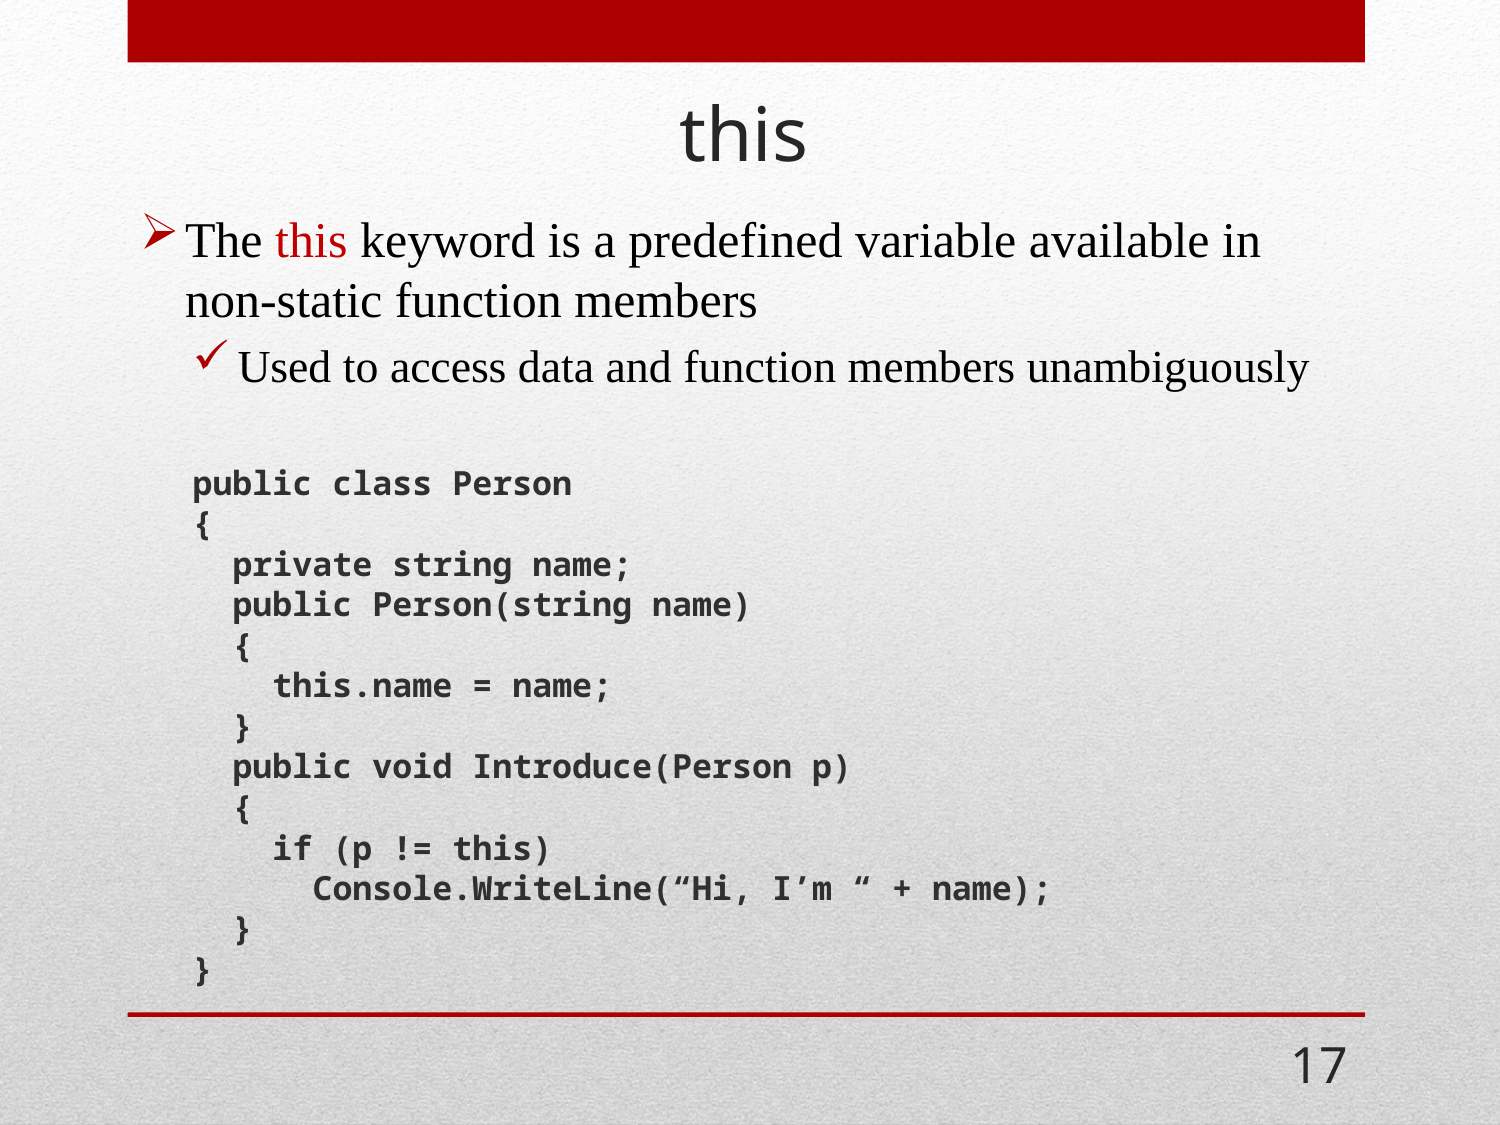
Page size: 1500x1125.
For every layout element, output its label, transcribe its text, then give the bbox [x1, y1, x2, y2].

list The this keyword is a predefined variable available in non-static function members Used to access data and function members unambiguously public class Person { private string name; public Person(string name) { this.name = name; } public void Introduce(Person p) { if (p != this) Console.WriteLine(“Hi, I’m “ + name); } } [125, 200, 1363, 1000]
slide_number 17 [1237, 1037, 1363, 1098]
title this [125, 79, 1363, 188]
